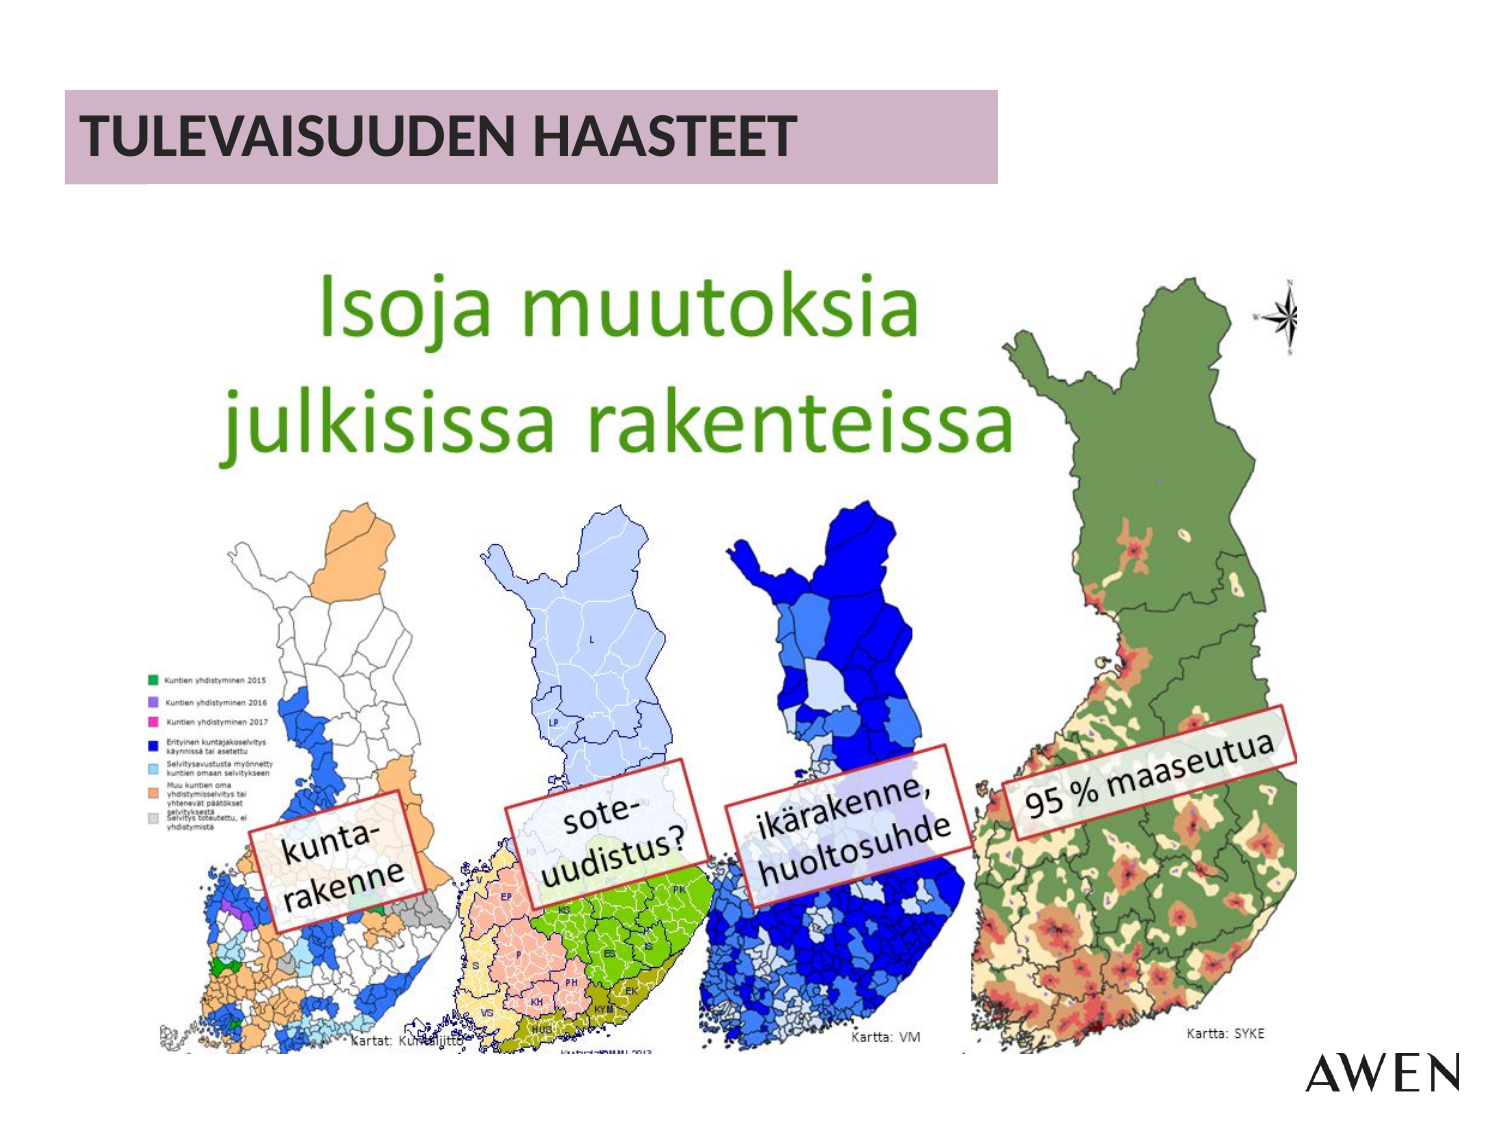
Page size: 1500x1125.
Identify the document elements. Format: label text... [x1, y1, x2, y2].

title Tulevaisuuden haasteet [64, 42, 1294, 220]
picture [1304, 1053, 1459, 1092]
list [147, 184, 1297, 1054]
